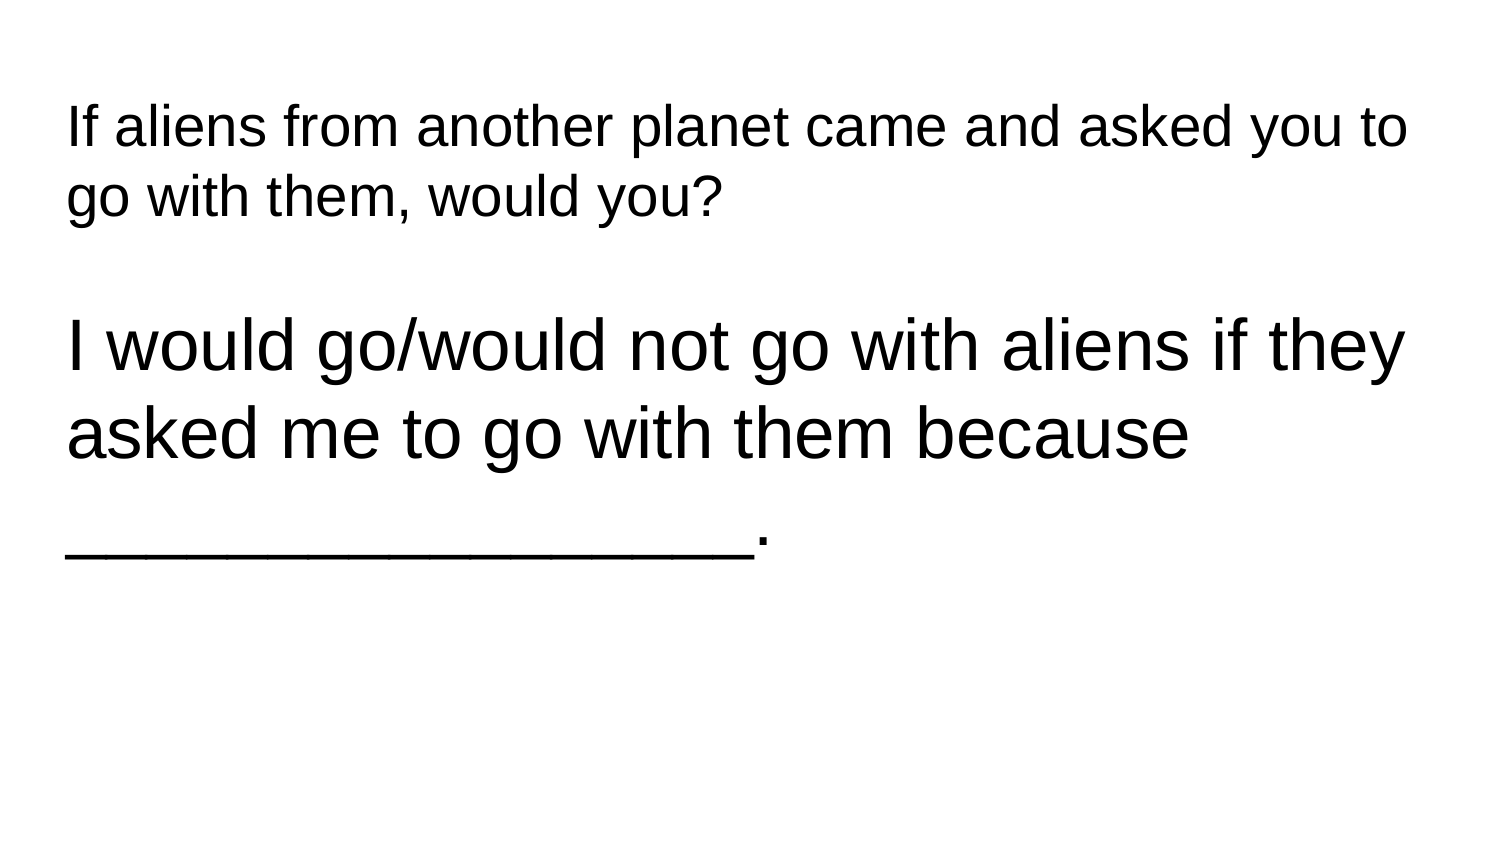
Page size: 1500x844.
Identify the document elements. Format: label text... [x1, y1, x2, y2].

title If aliens from another planet came and asked you to go with them, would you? I would go/would not go with aliens if they asked me to go with them because _________________. [51, 72, 1449, 167]
